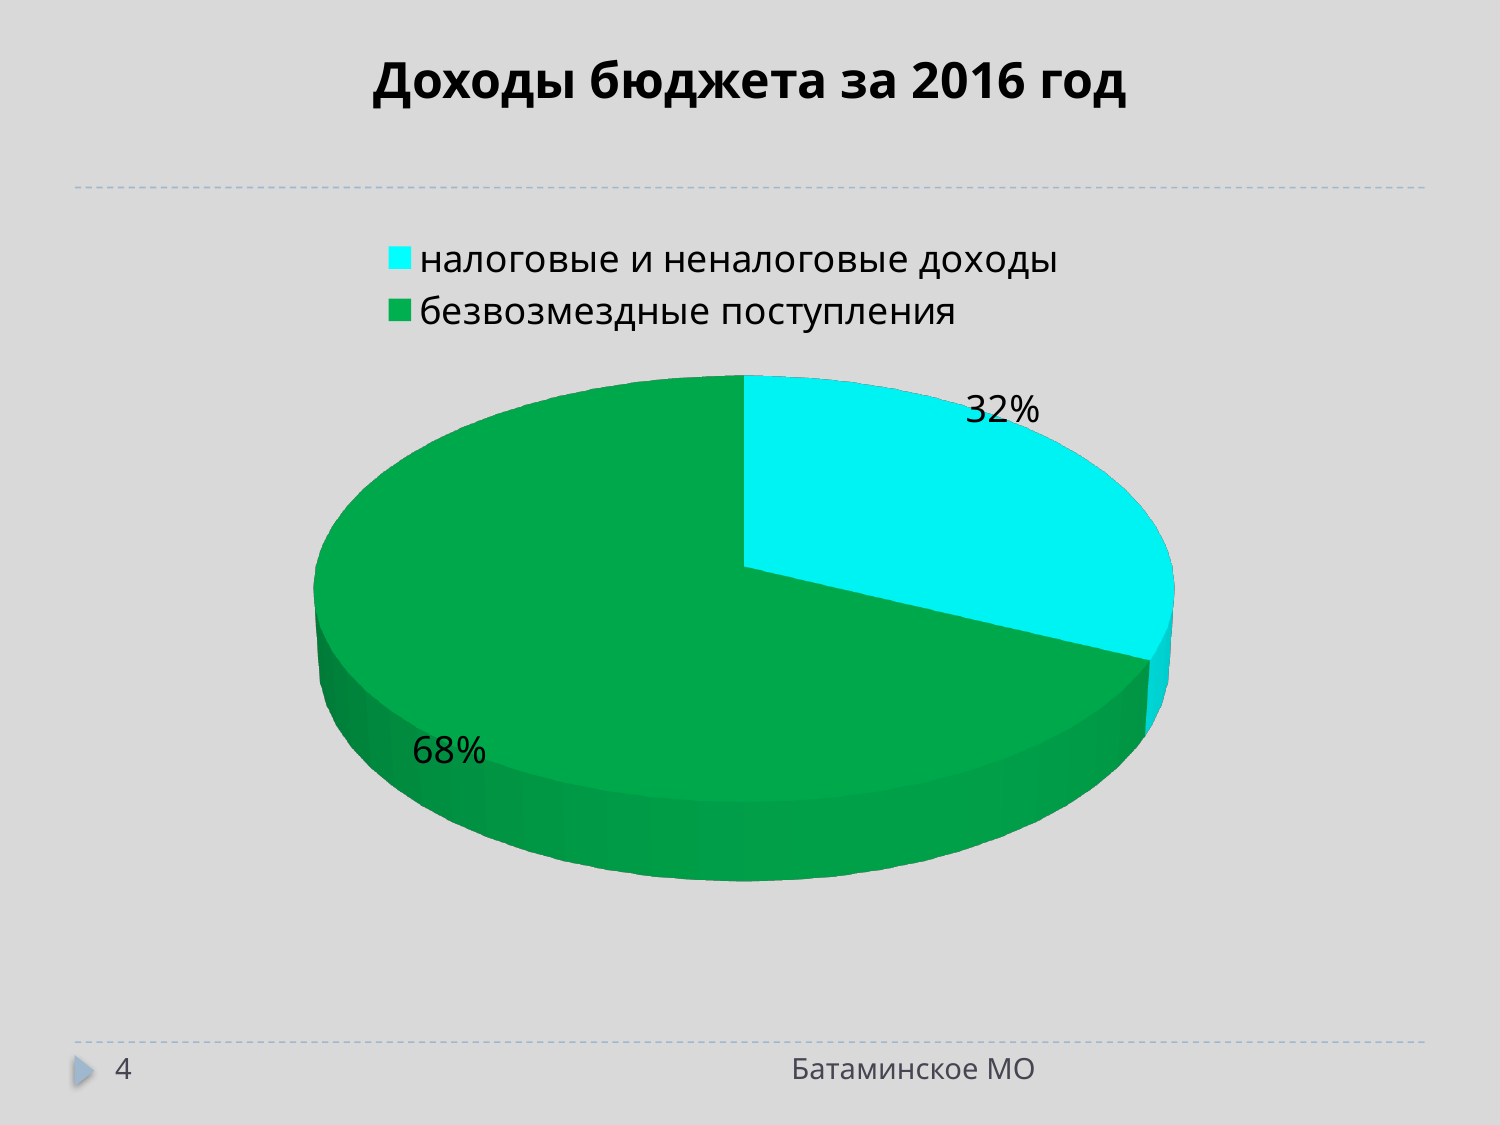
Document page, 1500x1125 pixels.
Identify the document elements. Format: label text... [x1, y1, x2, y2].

slide_number 4 [100, 1042, 426, 1103]
chart [135, 172, 1353, 953]
footer Батаминское МО [475, 1042, 1051, 1103]
title Доходы бюджета за 2016 год [75, 0, 1426, 116]
